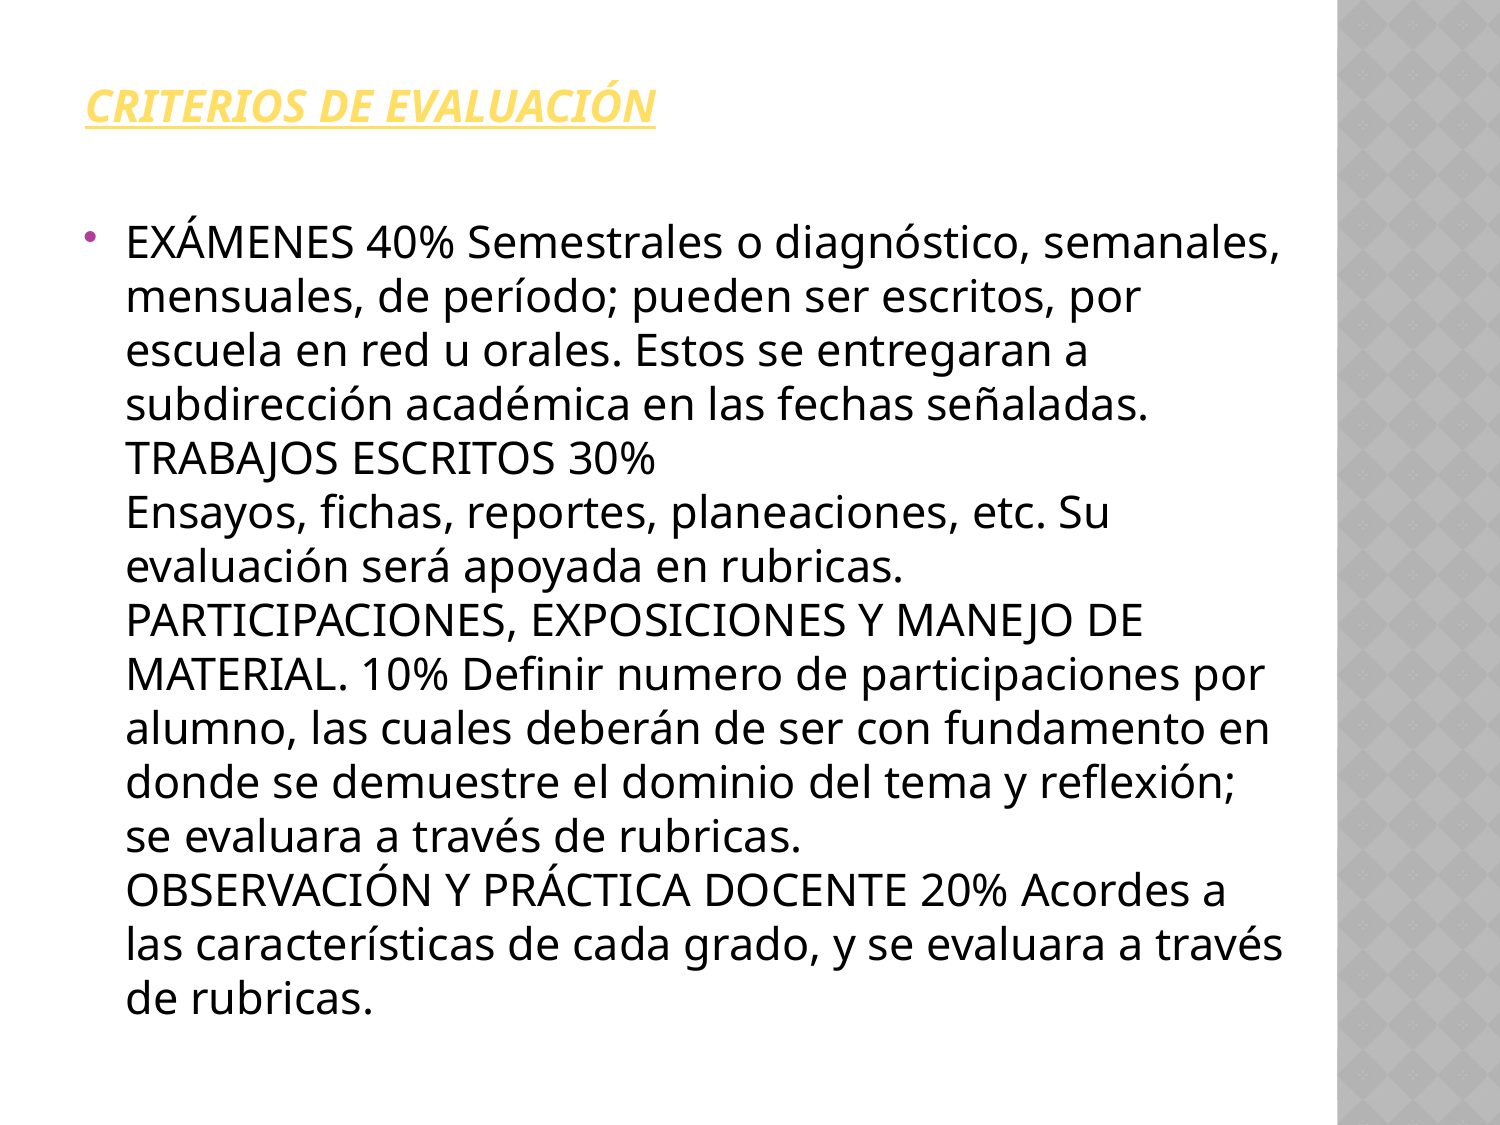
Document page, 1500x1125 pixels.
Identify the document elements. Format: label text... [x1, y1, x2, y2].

list CRITERIOS DE EVALUACIÓN EXÁMENES 40% Semestrales o diagnóstico, semanales, mensuales, de período; pueden ser escritos, por escuela en red u orales. Estos se entregaran a subdirección académica en las fechas señaladas. TRABAJOS ESCRITOS 30% Ensayos, fichas, reportes, planeaciones, etc. Su evaluación será apoyada en rubricas. PARTICIPACIONES, EXPOSICIONES Y MANEJO DE MATERIAL. 10% Definir numero de participaciones por alumno, las cuales deberán de ser con fundamento en donde se demuestre el dominio del tema y reflexión; se evaluara a través de rubricas. OBSERVACIÓN Y PRÁCTICA DOCENTE 20% Acordes a las características de cada grado, y se evaluara a través de rubricas. [70, 70, 1300, 1062]
